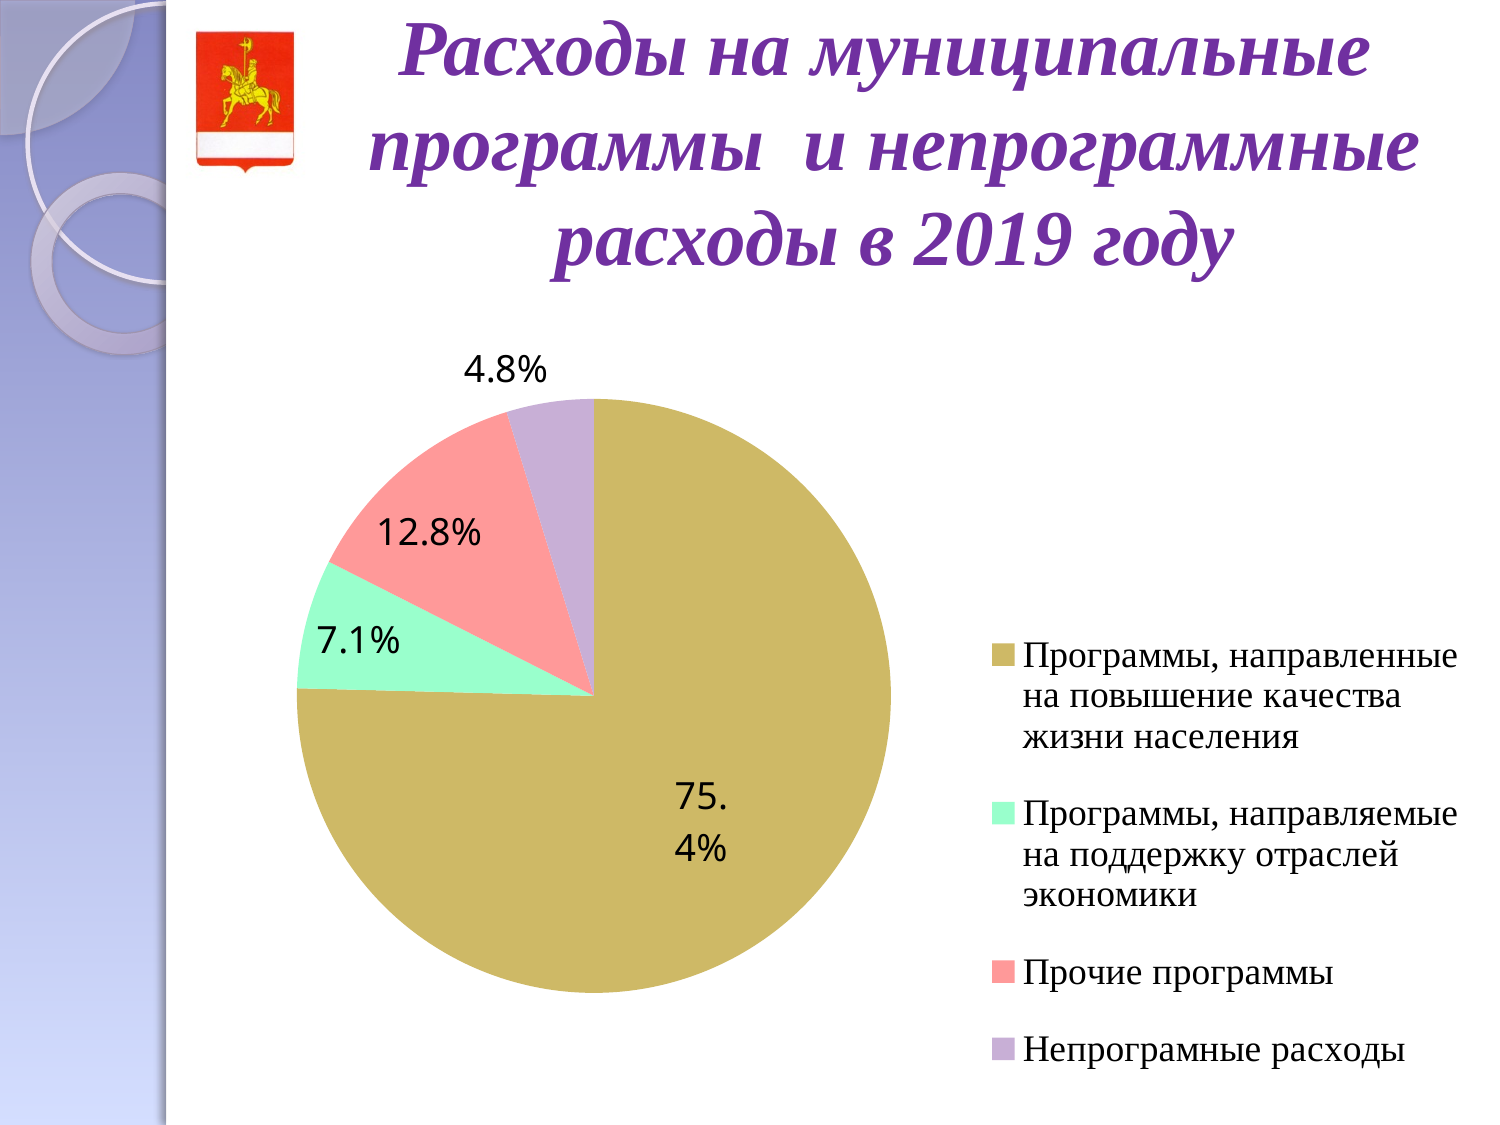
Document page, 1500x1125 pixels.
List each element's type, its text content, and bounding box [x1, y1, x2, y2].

chart [182, 237, 1483, 1107]
picture [170, 0, 318, 205]
title Расходы на муниципальные программы и непрограммные расходы в 2019 году [324, 45, 1466, 233]
